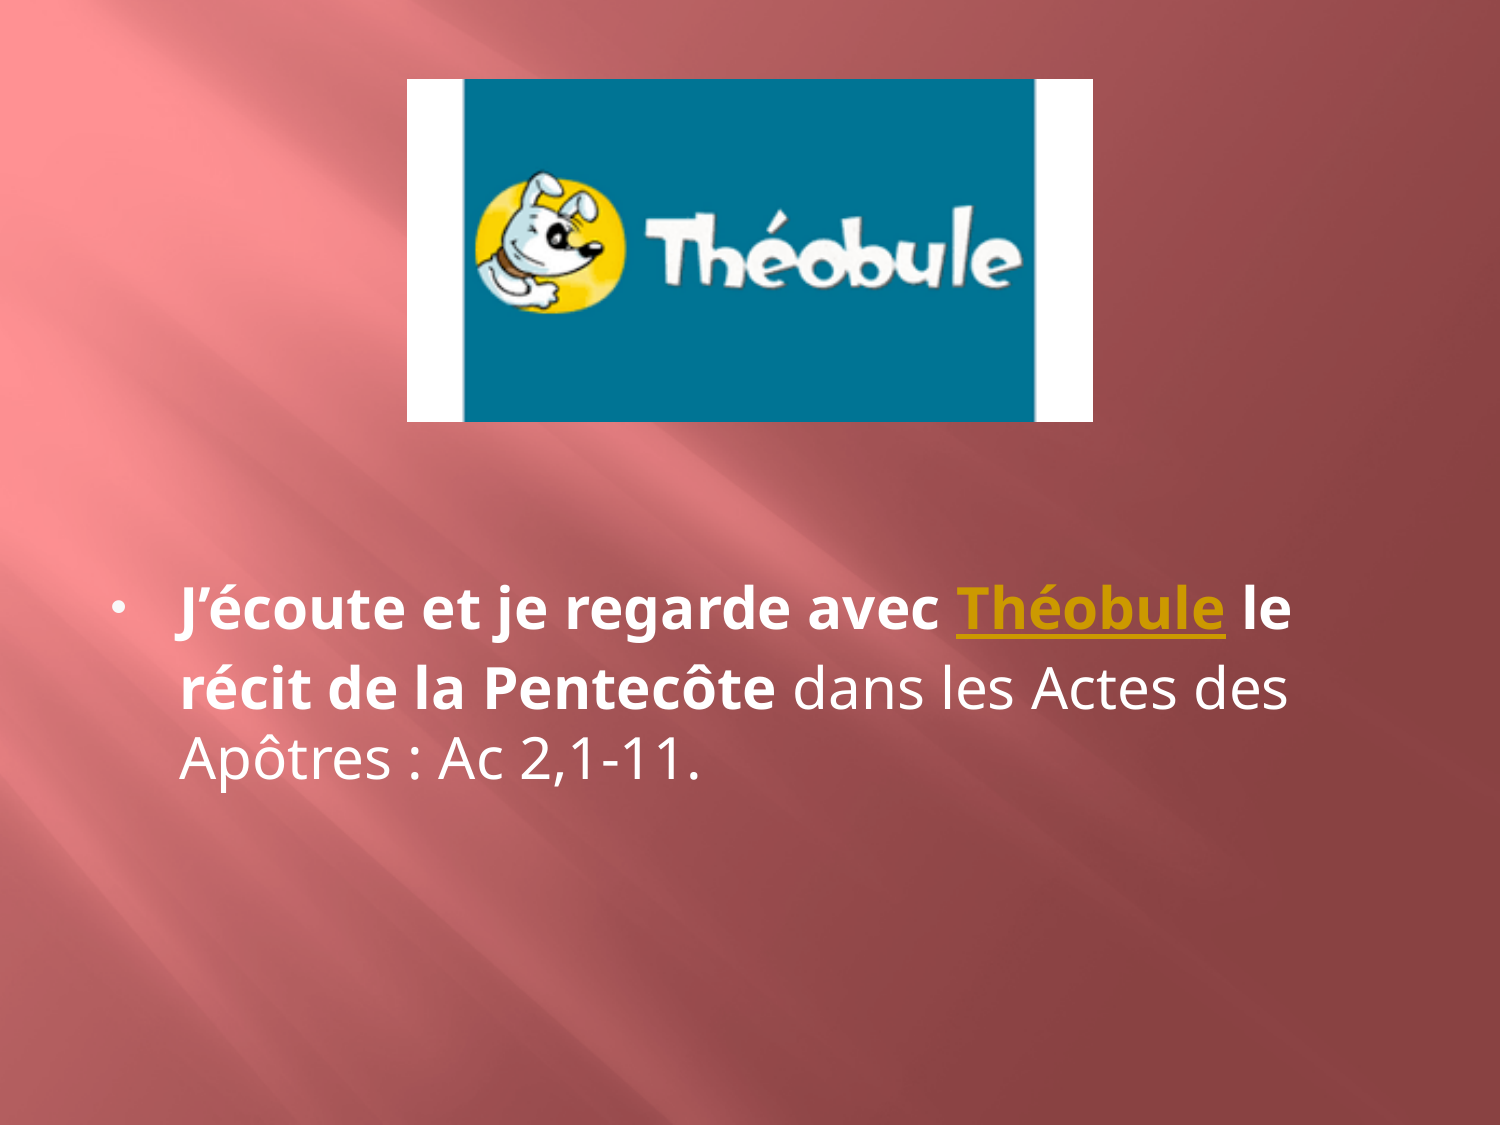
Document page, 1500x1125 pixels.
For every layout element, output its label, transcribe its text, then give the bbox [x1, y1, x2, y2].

picture [970, 238, 1023, 290]
picture [1034, 79, 1093, 423]
picture [407, 79, 465, 423]
picture [644, 212, 947, 290]
picture [952, 206, 974, 287]
picture [767, 209, 789, 235]
picture [475, 172, 626, 314]
list J’écoute et je regarde avec Théobule le récit de la Pentecôte dans les Actes des Apôtres : Ac 2,1-11. [75, 564, 1425, 895]
